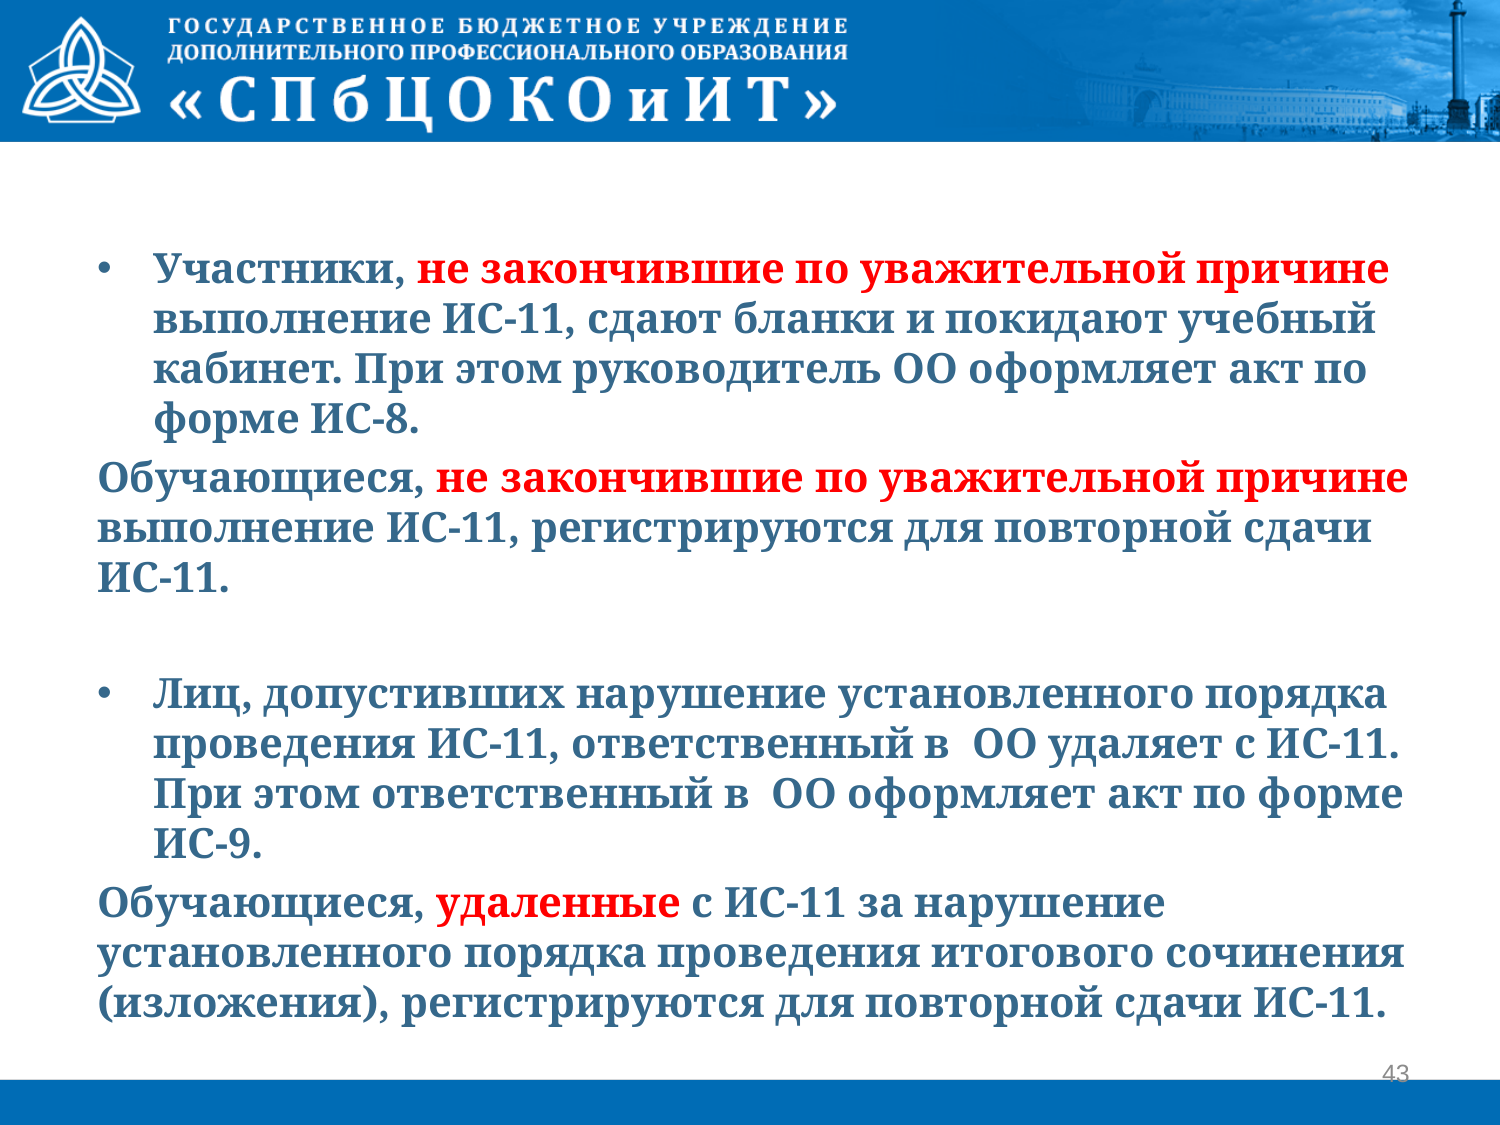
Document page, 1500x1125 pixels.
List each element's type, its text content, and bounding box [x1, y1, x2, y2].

picture [0, 0, 1500, 1125]
list Участники, не закончившие по уважительной причине выполнение ИС-11, сдают бланки и покидают учебный кабинет. При этом руководитель ОО оформляет акт по форме ИС-8. Обучающиеся, не закончившие по уважительной причине выполнение ИС-11, регистрируются для повторной сдачи ИС-11. Лиц, допустивших нарушение установленного порядка проведения ИС-11, ответственный в ОО удаляет с ИС-11. При этом ответственный в ОО оформляет акт по форме ИС-9. Обучающиеся, удаленные с ИС-11 за нарушение установленного порядка проведения итогового сочинения (изложения), регистрируются для повторной сдачи ИС-11. [81, 234, 1433, 978]
slide_number 43 [1074, 1042, 1425, 1103]
